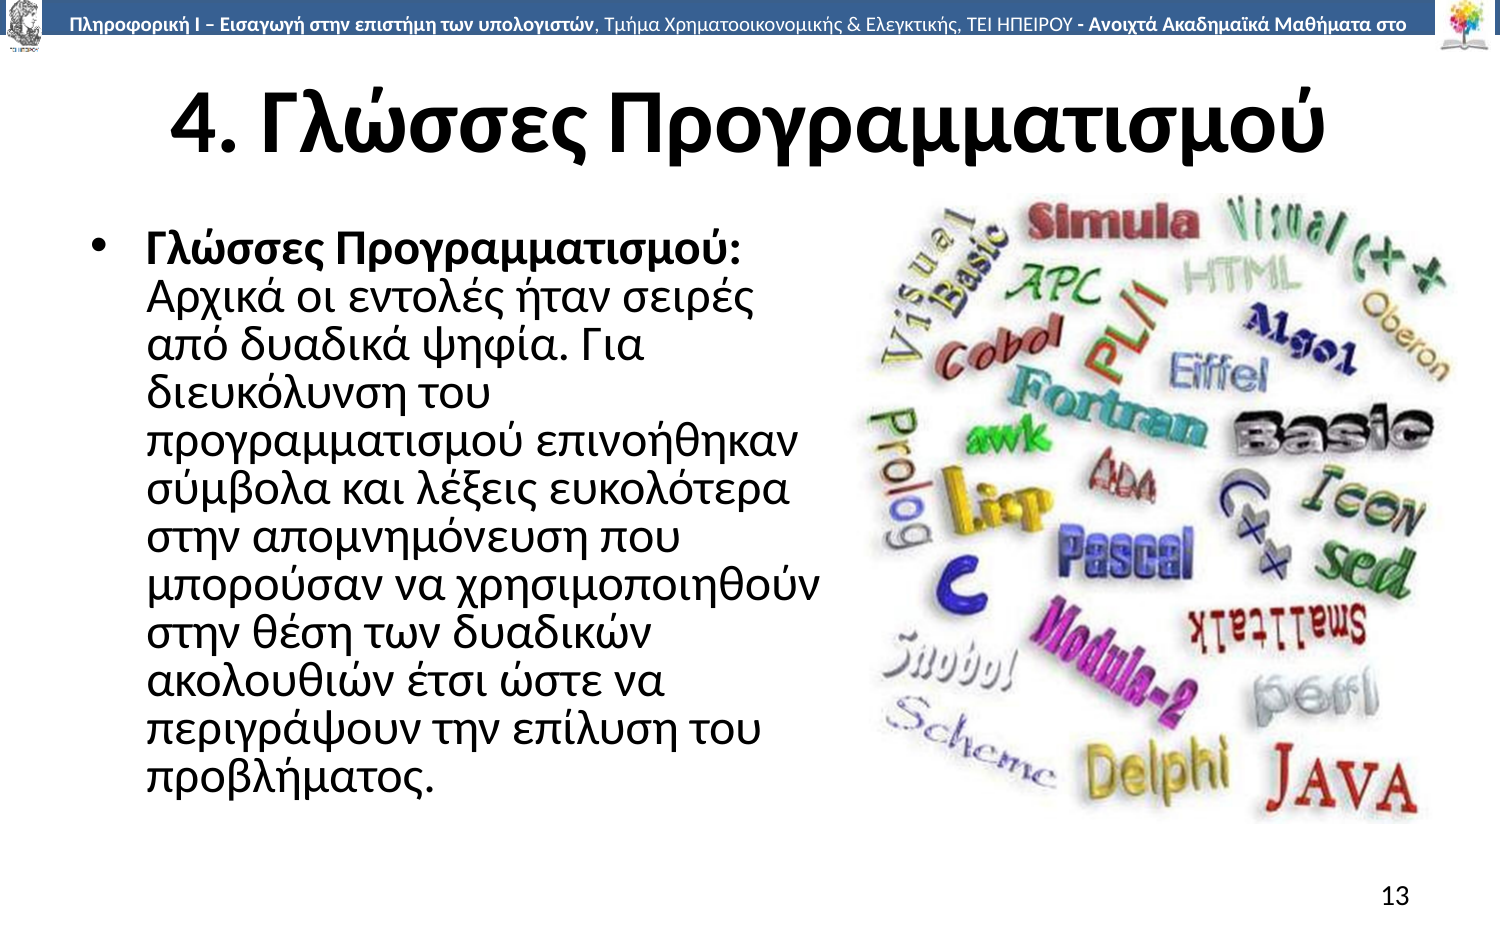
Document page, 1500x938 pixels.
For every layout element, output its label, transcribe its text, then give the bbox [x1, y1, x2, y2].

title 4. Γλώσσες Προγραμματισμού [75, 37, 1425, 194]
picture [844, 193, 1473, 825]
picture [6, 0, 42, 54]
list Γλώσσες Προγραμματισμού: Αρχικά οι εντολές ήταν σειρές από δυαδικά ψηφία. Για διευκόλυνση του προγραμματισμού επινοήθηκαν σύμβολα και λέξεις ευκολότερα στην απομνημόνευση που μπορούσαν να χρησιμοποιηθούν στην θέση των δυαδικών ακολουθιών έτσι ώστε να περιγράψουν την επίλυση του προβλήματος. [75, 218, 857, 838]
slide_number 13 [1074, 868, 1425, 919]
picture [1435, 0, 1495, 52]
